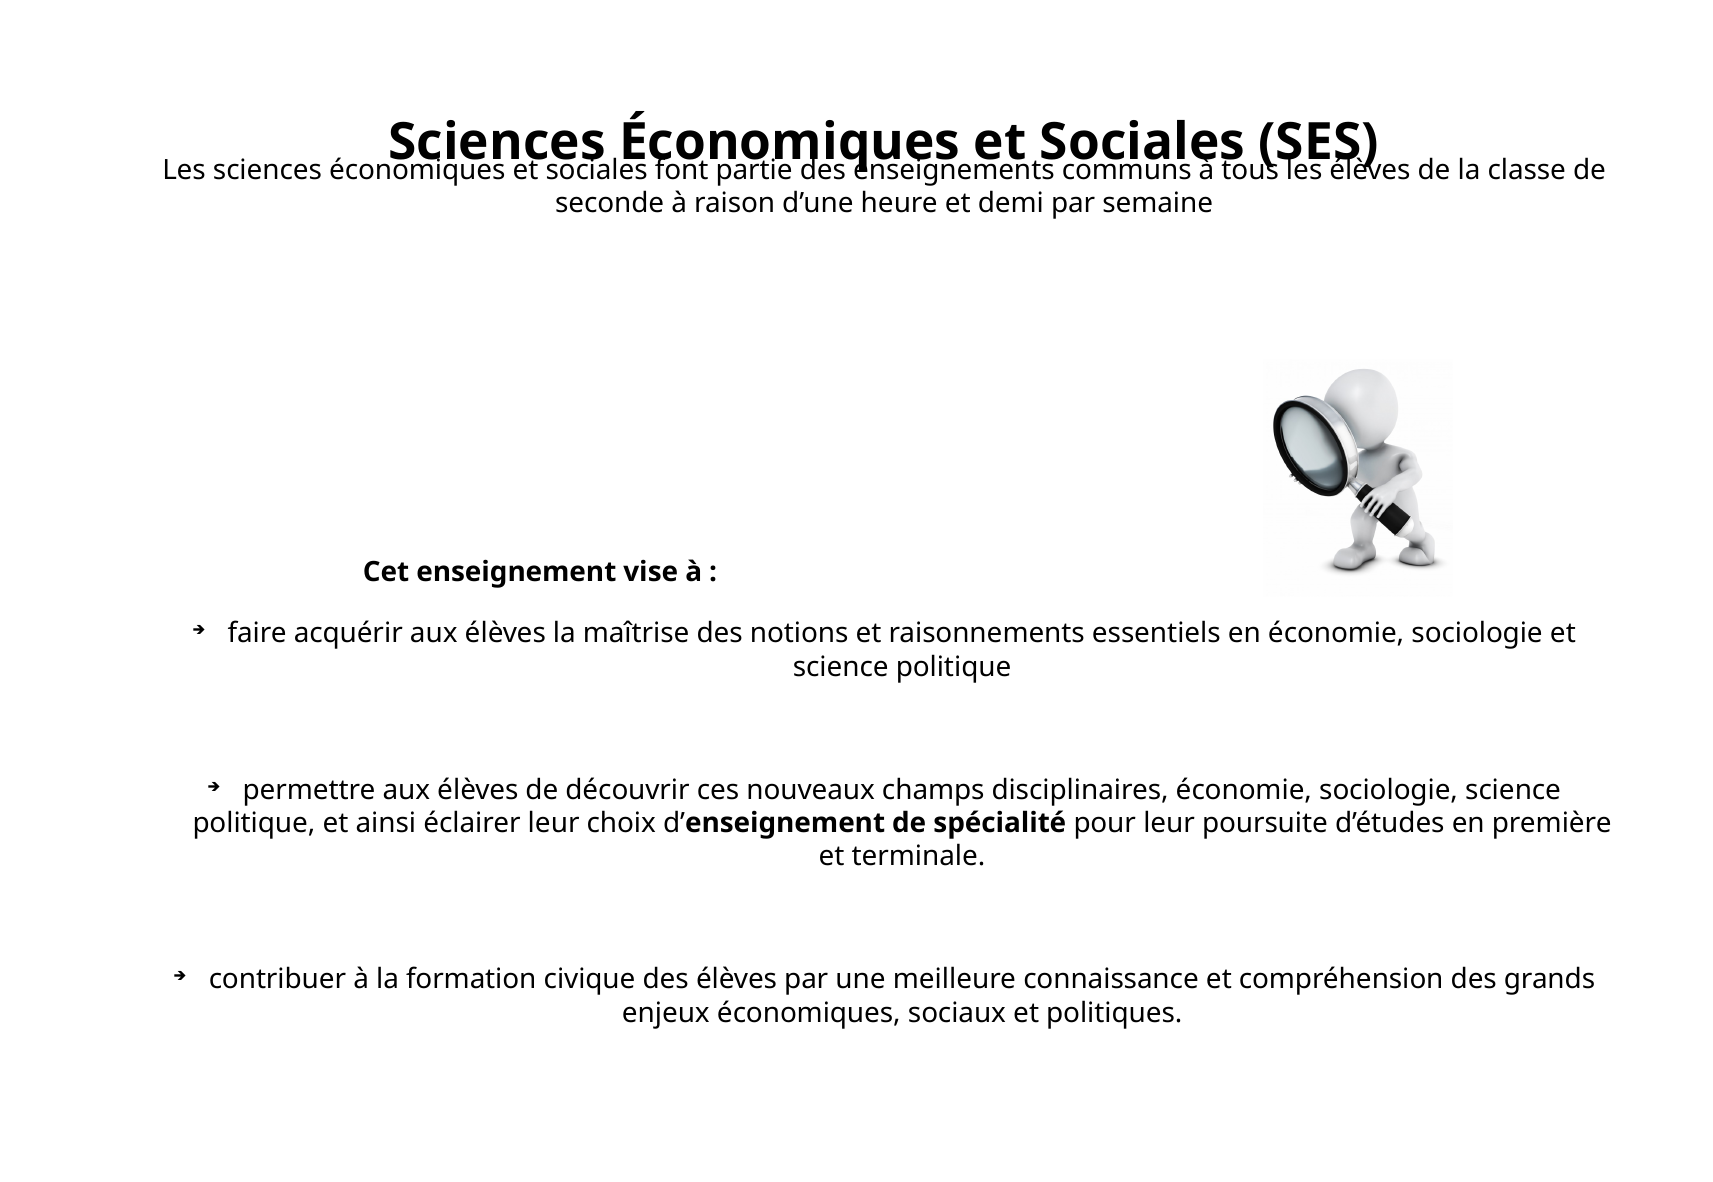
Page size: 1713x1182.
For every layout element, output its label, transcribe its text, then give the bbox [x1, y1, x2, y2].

subtitle Les sciences économiques et sociales font partie des enseignements communs à tous les élèves de la classe de seconde à raison d’une heure et demi par semaine Cet enseignement vise à : faire acquérir aux élèves la maîtrise des notions et raisonnements essentiels en économie, sociologie et science politique permettre aux élèves de découvrir ces nouveaux champs disciplinaires, économie, sociologie, science politique, et ainsi éclairer leur choix d’enseignement de spécialité pour leur poursuite d’études en première et terminale. contribuer à la formation civique des élèves par une meilleure connaissance et compréhension des grands enjeux économiques, sociaux et politiques. [150, 151, 1619, 1028]
picture [1263, 359, 1453, 597]
title Sciences Économiques et Sociales (SES) [150, 40, 1619, 151]
